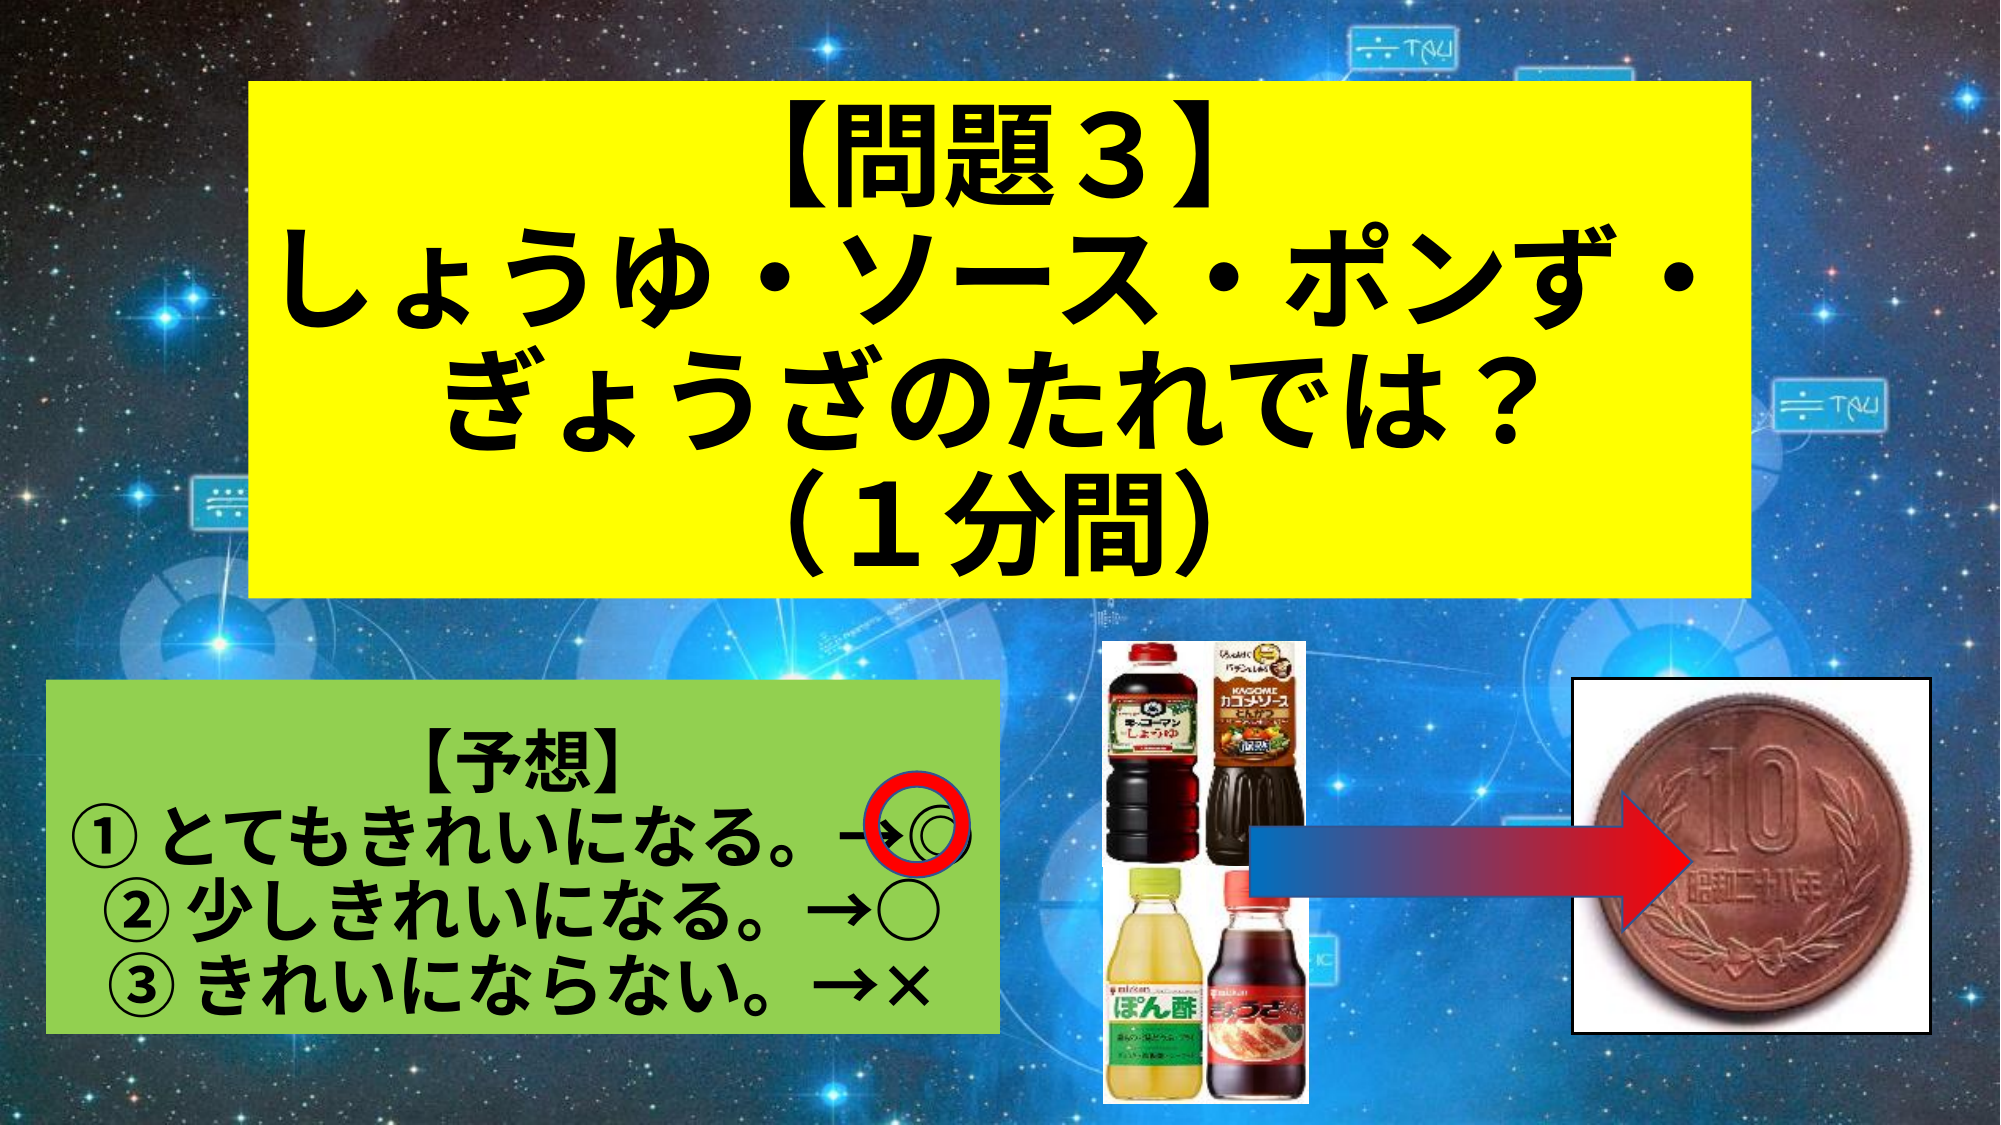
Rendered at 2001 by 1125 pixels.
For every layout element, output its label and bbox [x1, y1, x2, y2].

picture [0, 0, 2000, 1125]
text_box [1102, 641, 1309, 1105]
